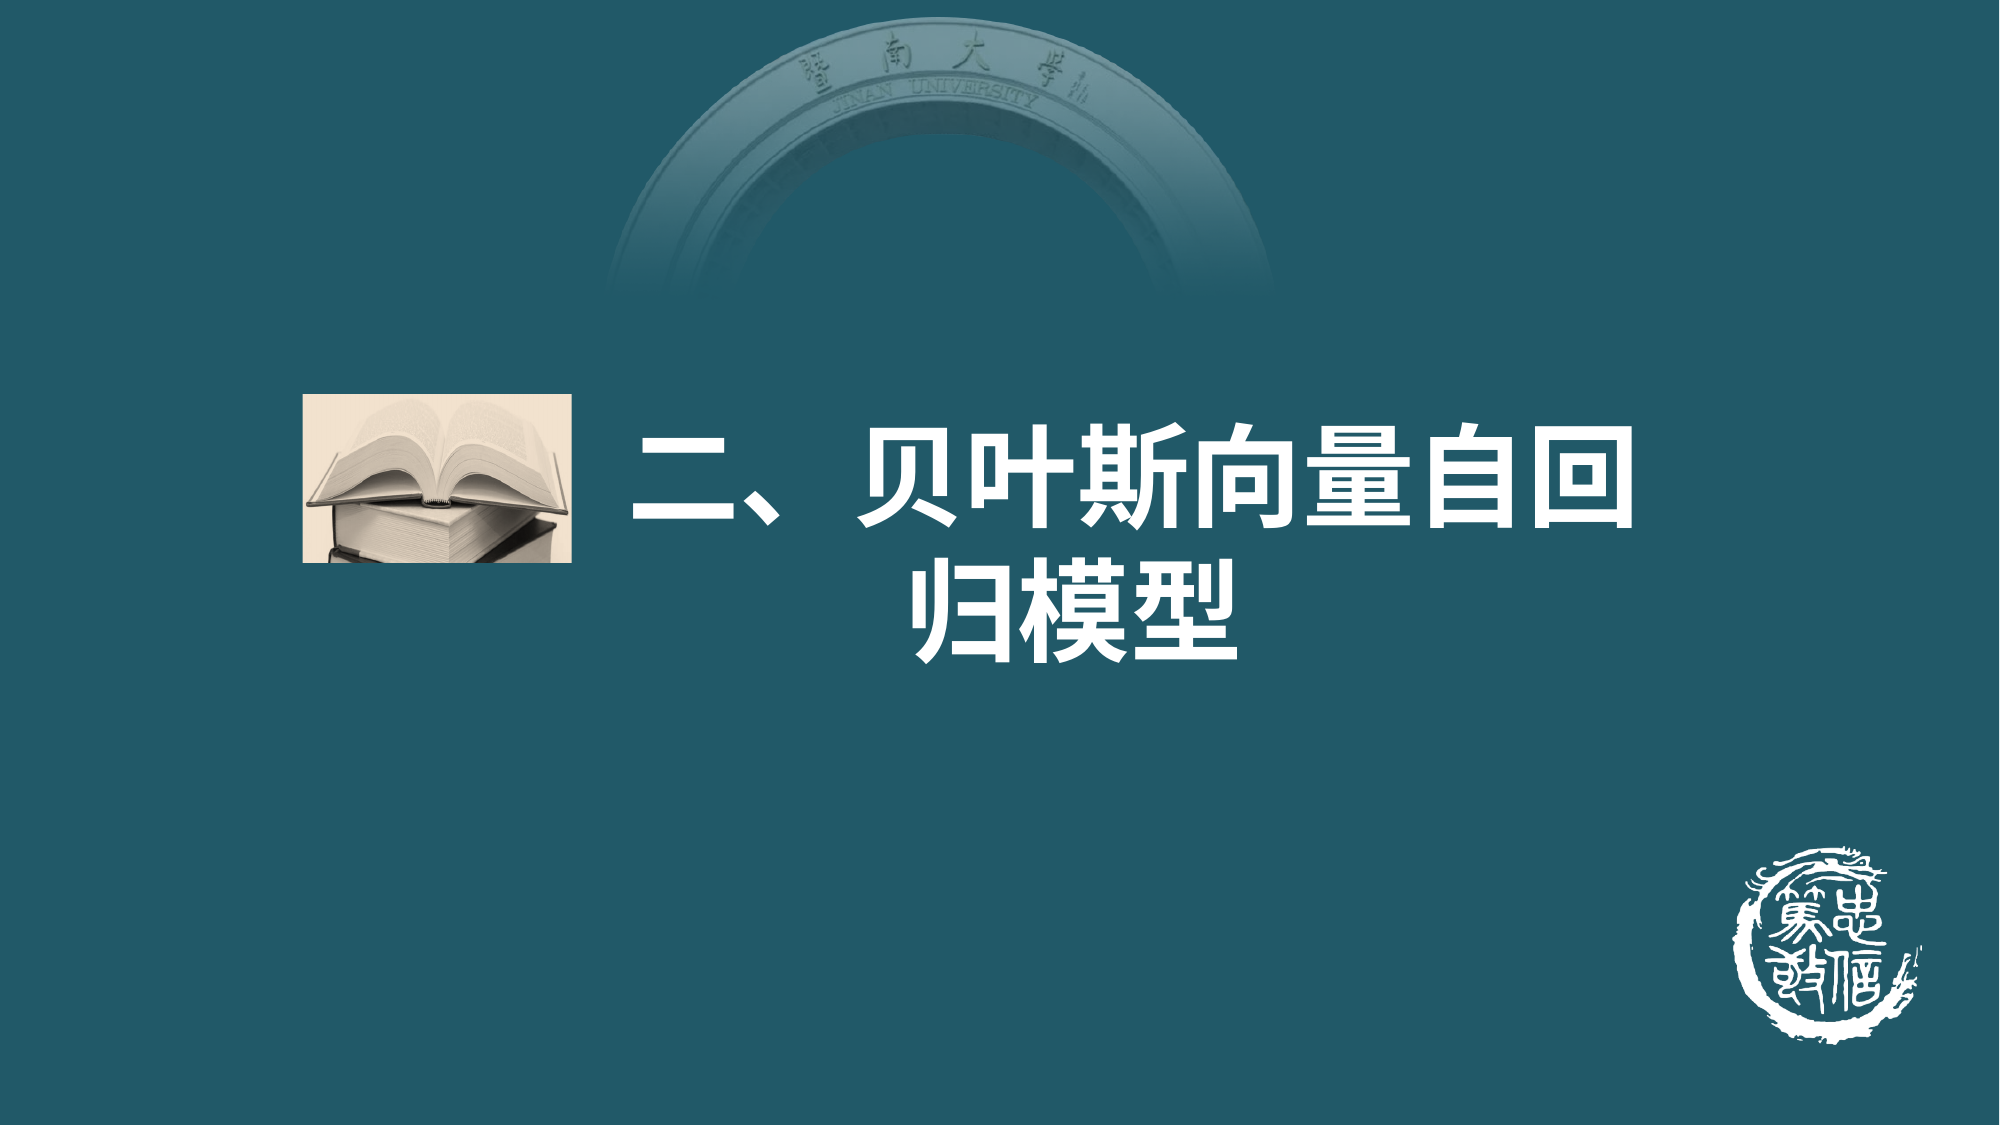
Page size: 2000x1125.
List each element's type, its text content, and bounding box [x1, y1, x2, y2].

picture [512, 0, 1392, 301]
picture [1732, 846, 1922, 1045]
text_box 二、贝叶斯向量自回归模型 [467, 398, 1681, 684]
